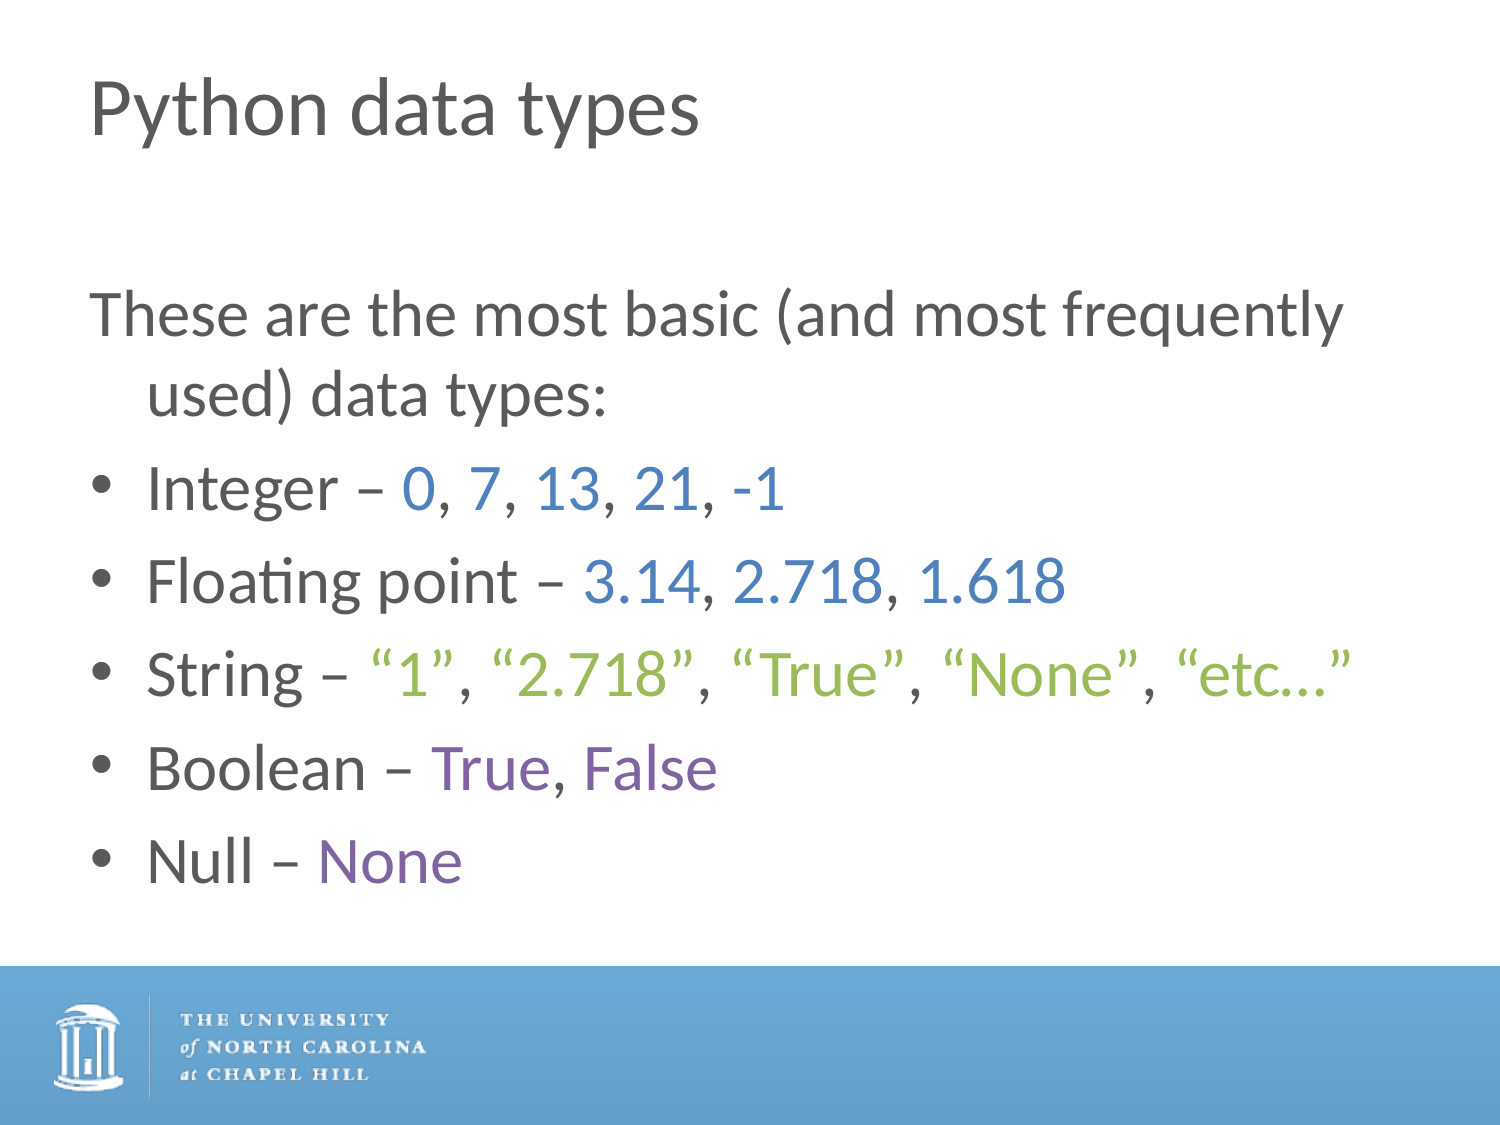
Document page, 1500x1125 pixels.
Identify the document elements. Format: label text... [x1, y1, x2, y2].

title Python data types [75, 45, 1425, 233]
list These are the most basic (and most frequently used) data types: Integer – 0, 7, 13, 21, -1 Floating point – 3.14, 2.718, 1.618 String – “1”, “2.718”, “True”, “None”, “etc…” Boolean – True, False Null – None [75, 262, 1425, 933]
picture [54, 995, 426, 1098]
